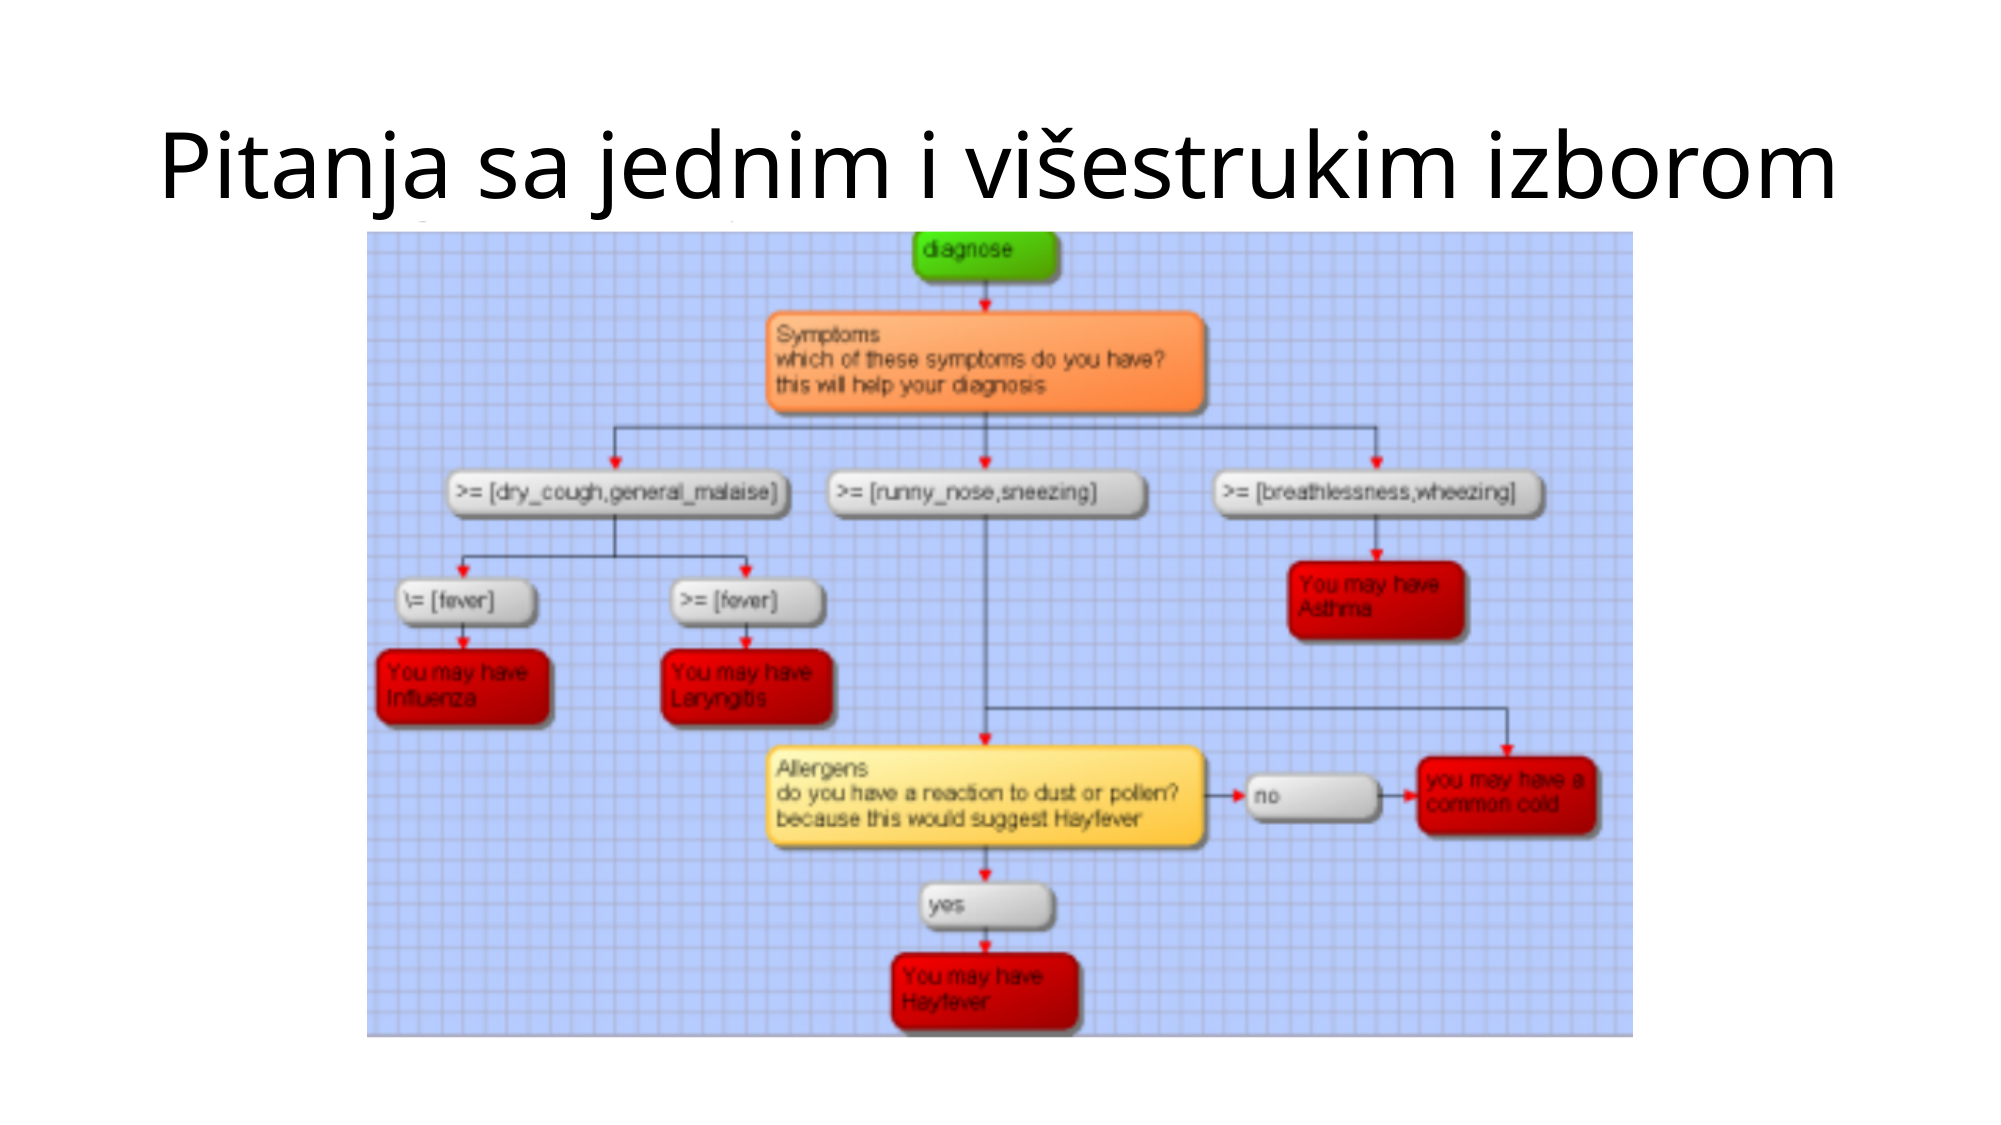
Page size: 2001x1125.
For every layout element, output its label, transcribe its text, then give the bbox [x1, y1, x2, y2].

picture [367, 221, 1633, 1039]
title Pitanja sa jednim i višestrukim izborom [137, 59, 1863, 278]
